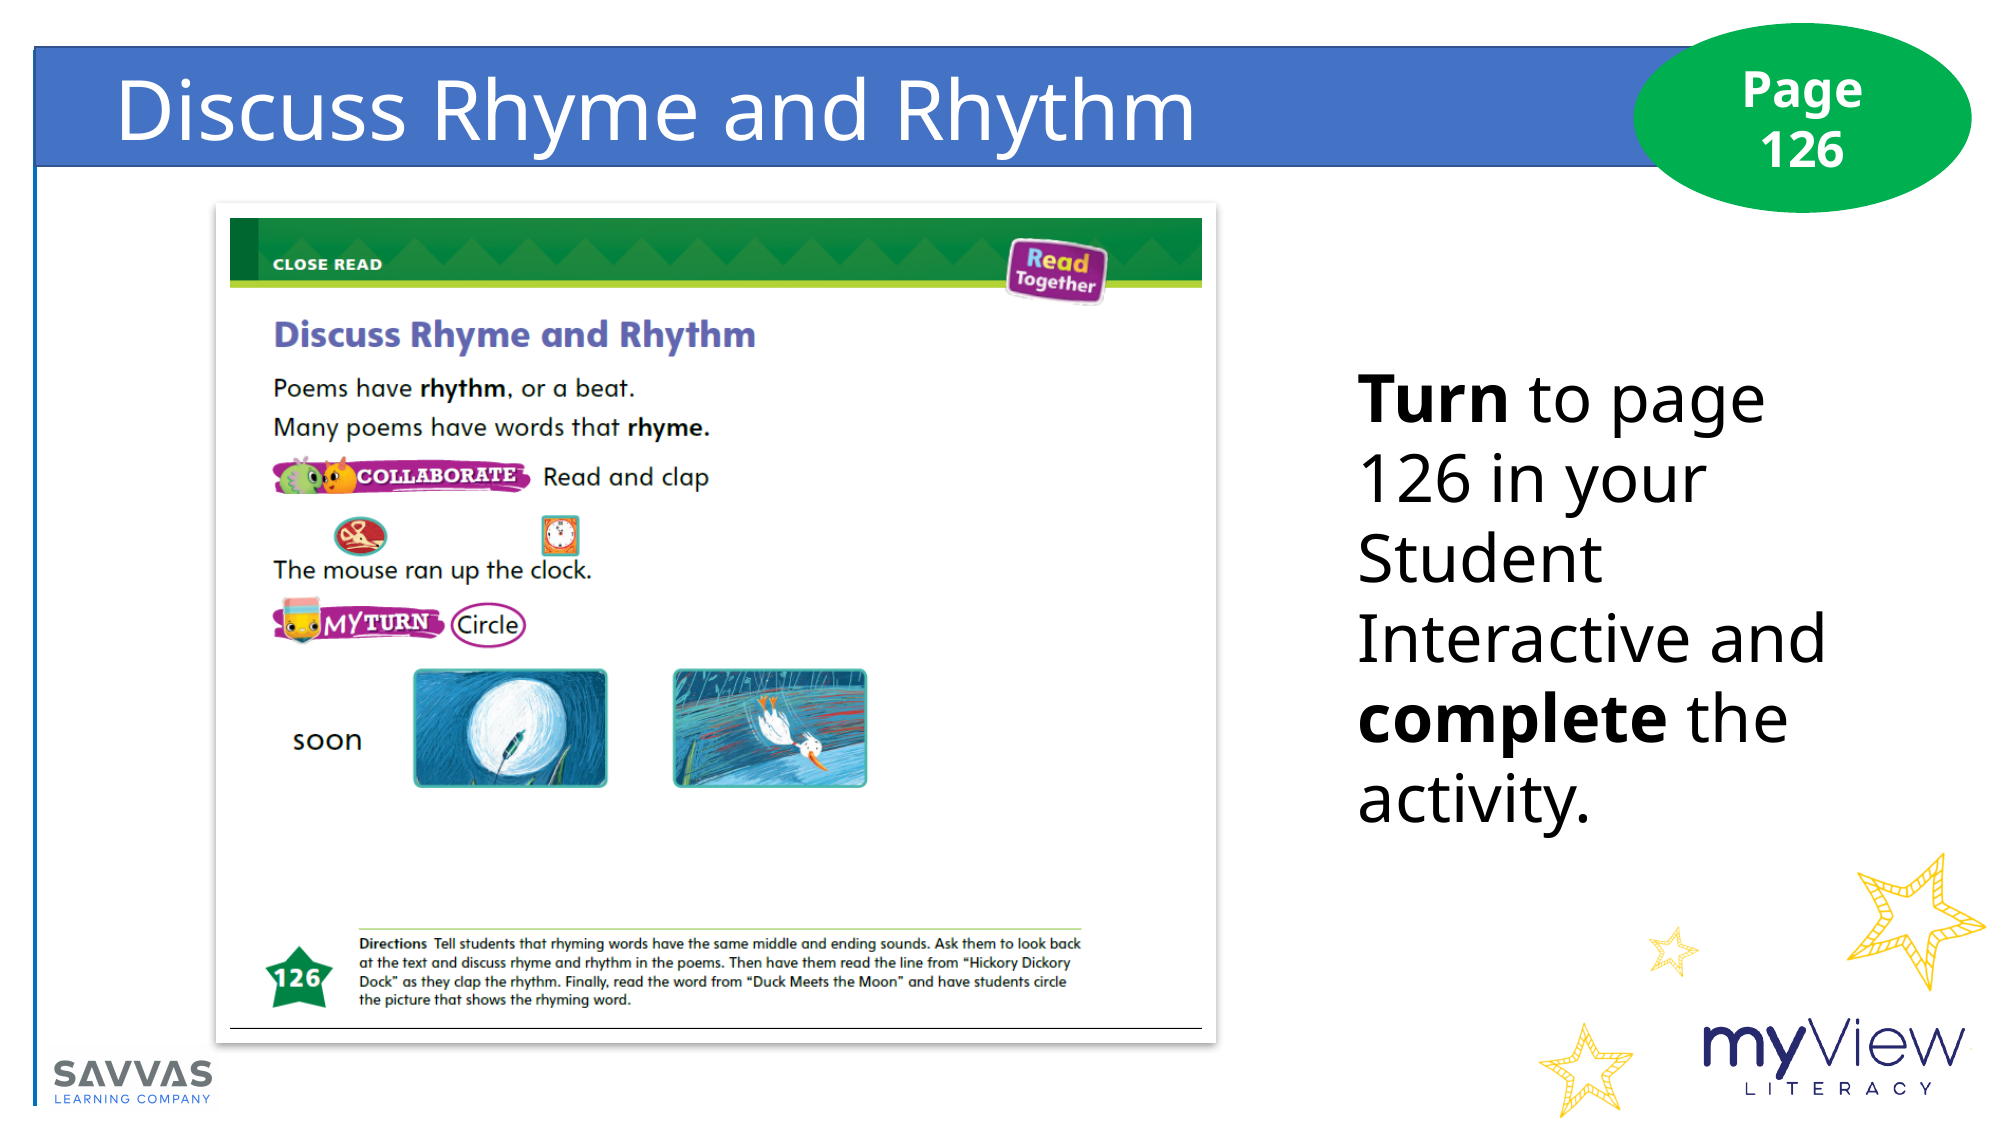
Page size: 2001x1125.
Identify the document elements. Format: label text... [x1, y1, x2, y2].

picture [230, 217, 1203, 1030]
text_box Discuss Rhyme and Rhythm [34, 46, 1690, 167]
picture [1509, 814, 2000, 1125]
text_box Turn to page 126 in your Student Interactive and complete the activity. [1342, 348, 1874, 844]
picture [48, 1043, 220, 1113]
text_box Page 126 [1633, 23, 1972, 213]
